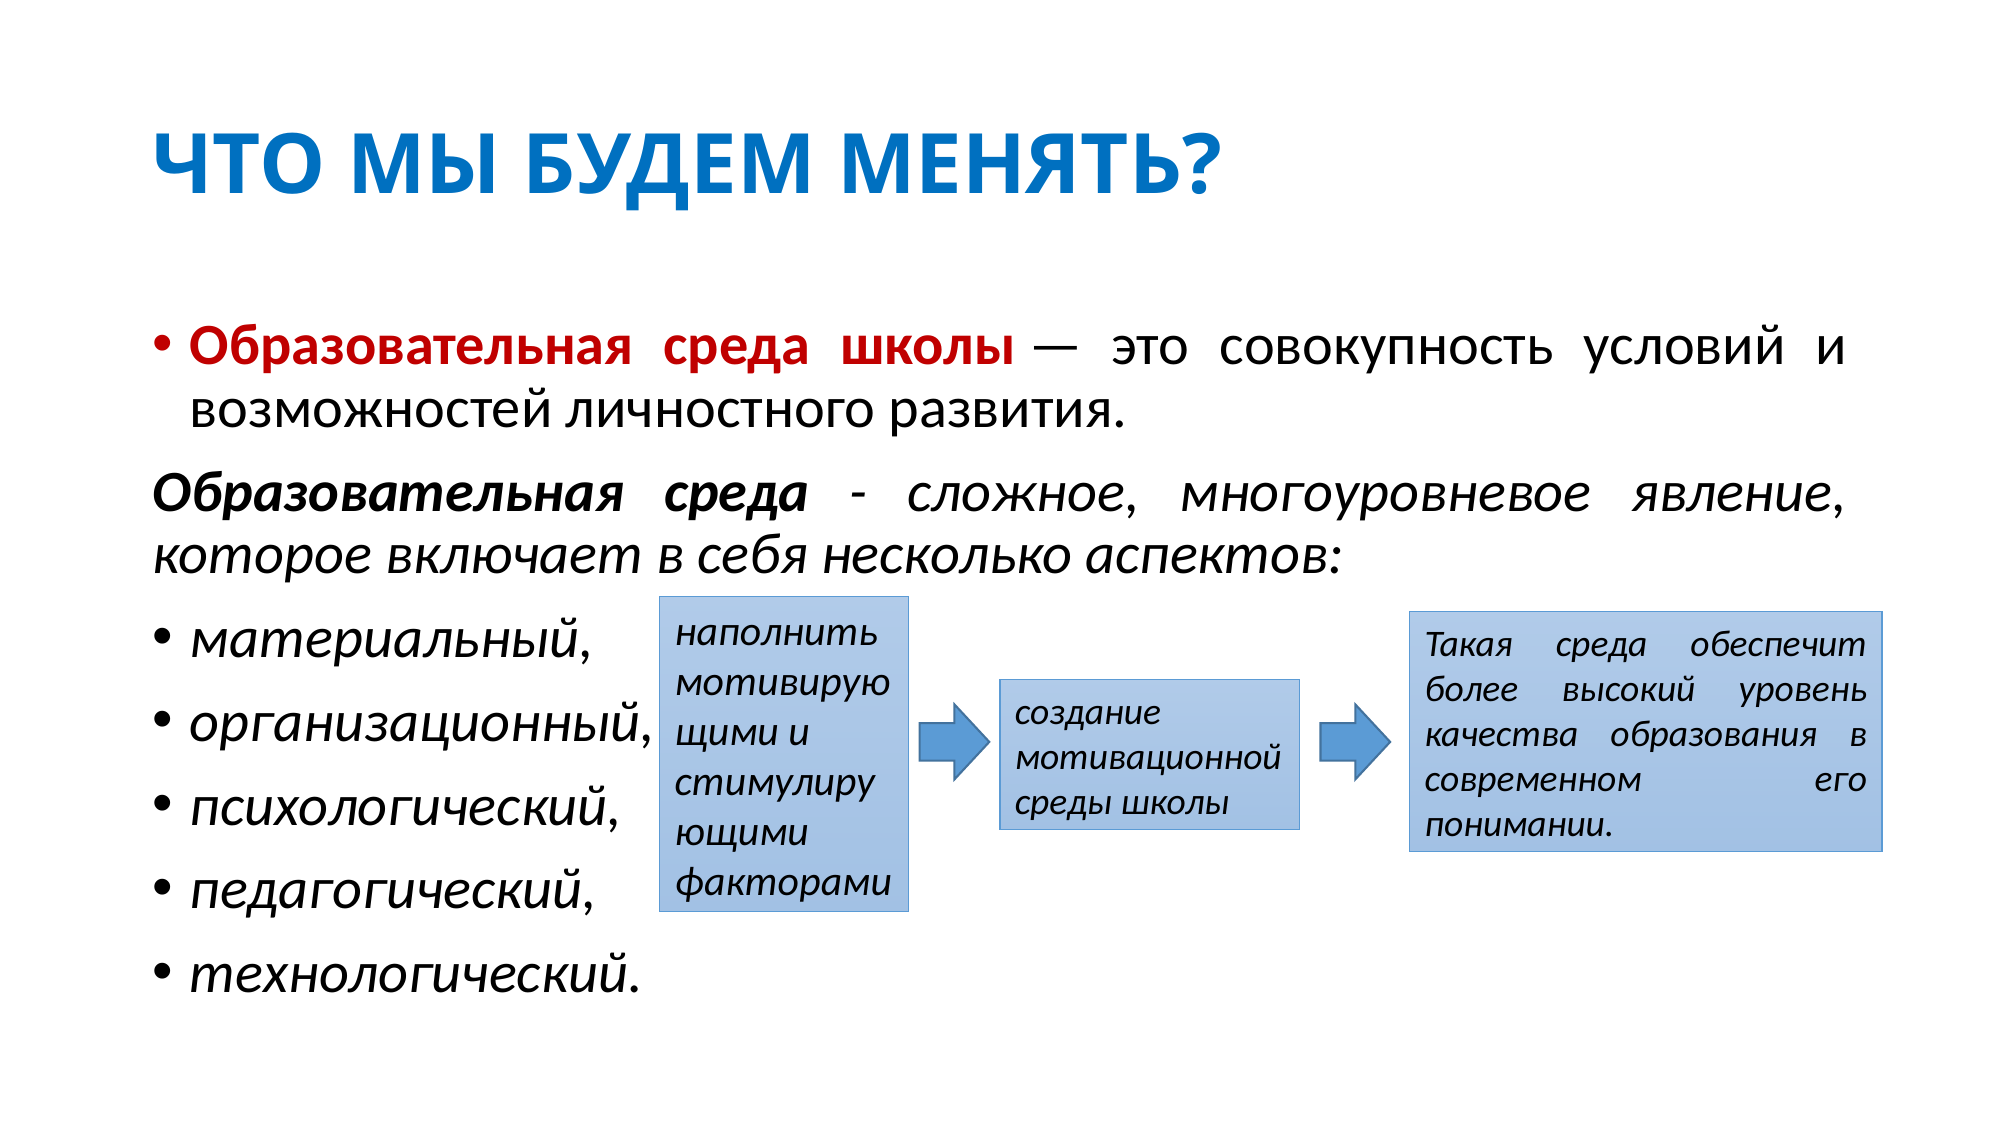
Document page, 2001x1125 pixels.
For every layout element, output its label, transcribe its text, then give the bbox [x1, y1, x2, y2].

text_box создание мотивационной среды школы [999, 679, 1300, 830]
title ЧТО МЫ БУДЕМ МЕНЯТЬ? [137, 59, 1863, 274]
text_box [1319, 701, 1392, 783]
text_box [918, 701, 991, 783]
text_box Такая среда обеспечит более высокий уровень качества образования в современном его понимании. [1409, 611, 1883, 852]
text_box наполнить мотивирующими и стимулирующими факторами [659, 596, 909, 912]
list Образовательная среда школы — это совокупность условий и возможностей личностного развития. Образовательная среда - сложное, многоуровневое явление, которое включает в себя несколько аспектов: материальный, организационный, психологический, педагогический, технологический. [137, 306, 1863, 1021]
